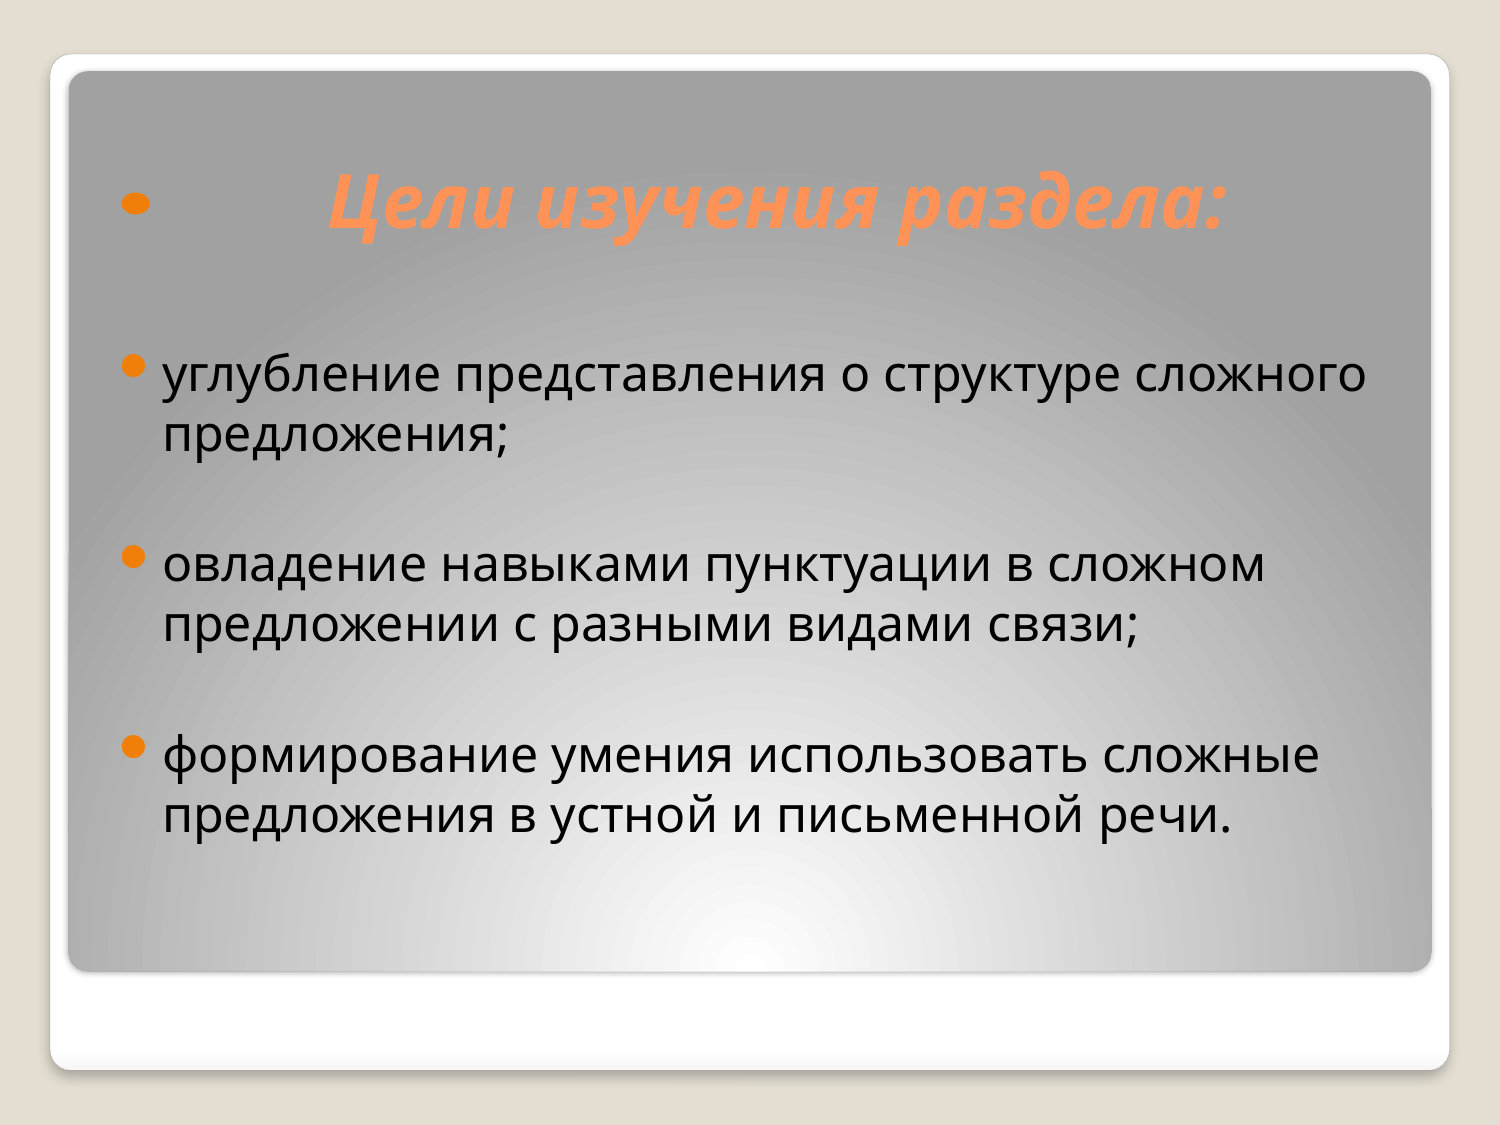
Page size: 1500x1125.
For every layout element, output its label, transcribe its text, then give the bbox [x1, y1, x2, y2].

list углубление представления о структуре сложного предложения; овладение навыками пунктуации в сложном предложении с разными видами связи; формирование умения использовать сложные предложения в устной и письменной речи. [88, 326, 1431, 1014]
text_box [121, 192, 150, 215]
title Цели изучения раздела: [76, 78, 1420, 251]
